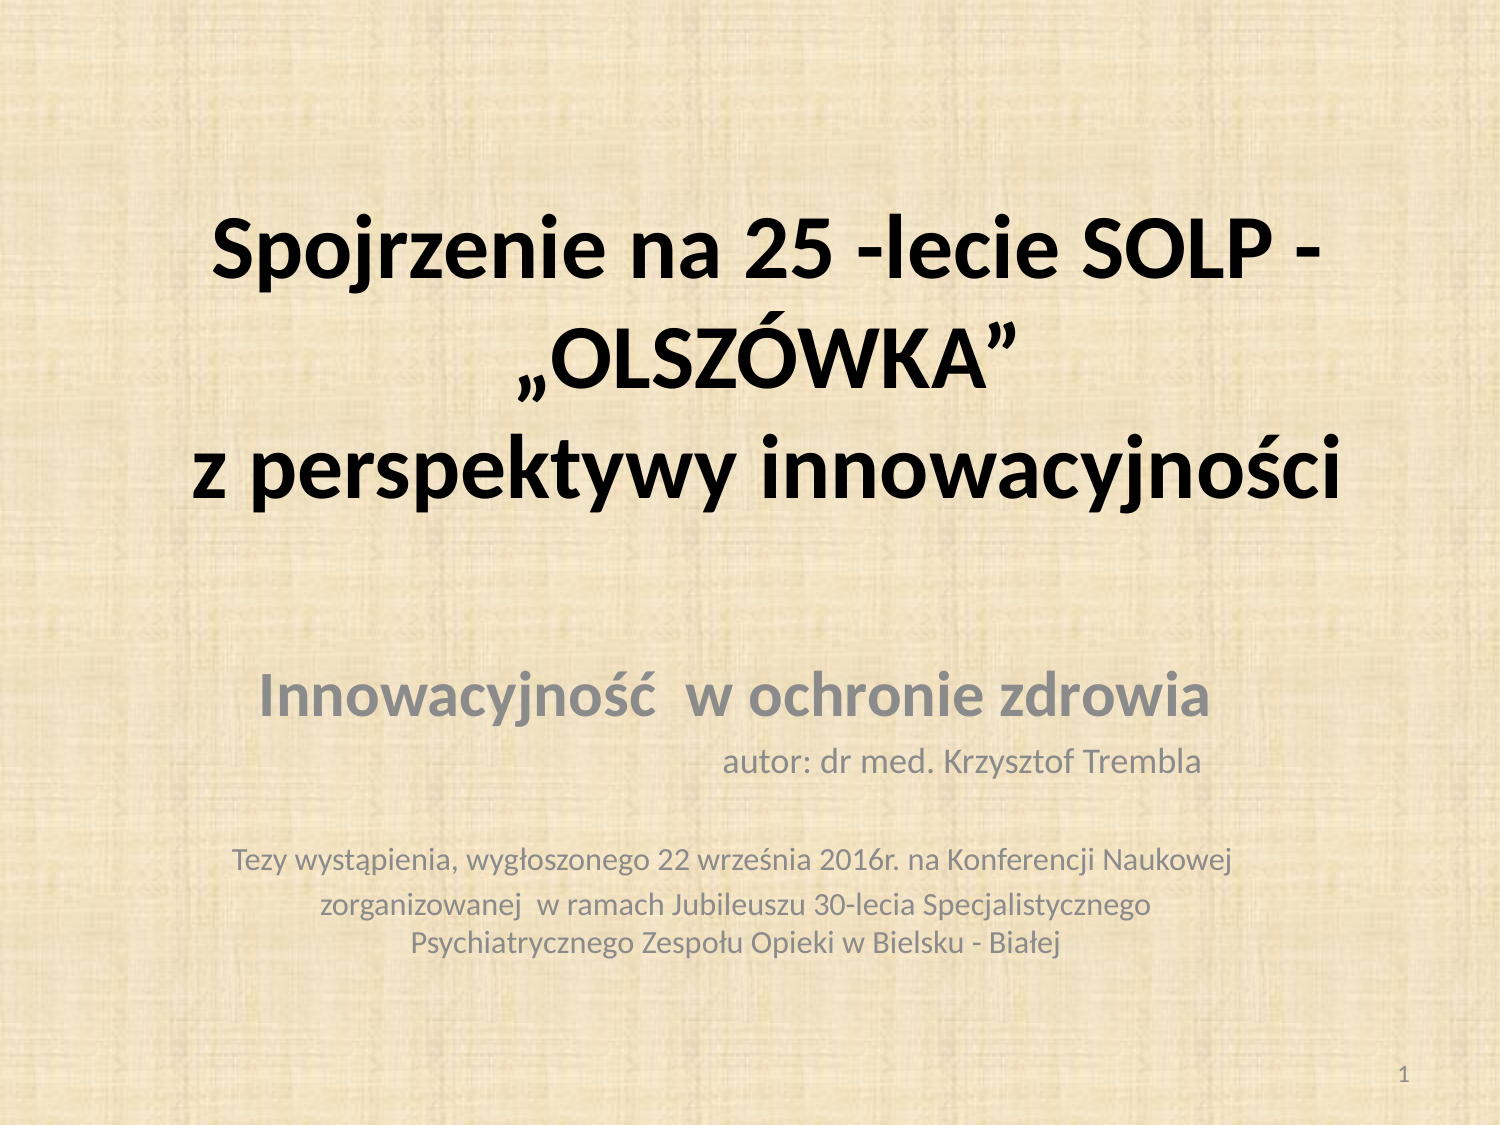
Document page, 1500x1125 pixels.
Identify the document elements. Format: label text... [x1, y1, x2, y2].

subtitle Innowacyjność w ochronie zdrowia autor: dr med. Krzysztof Trembla Tezy wystąpienia, wygłoszonego 22 września 2016r. na Konferencji Naukowej zorganizowanej w ramach Jubileuszu 30-lecia Specjalistycznego Psychiatrycznego Zespołu Opieki w Bielsku - Białej [210, 644, 1261, 973]
title Spojrzenie na 25 -lecie SOLP - „OLSZÓWKA” z perspektywy innowacyjności [128, 152, 1407, 551]
slide_number 1 [1074, 1042, 1425, 1103]
